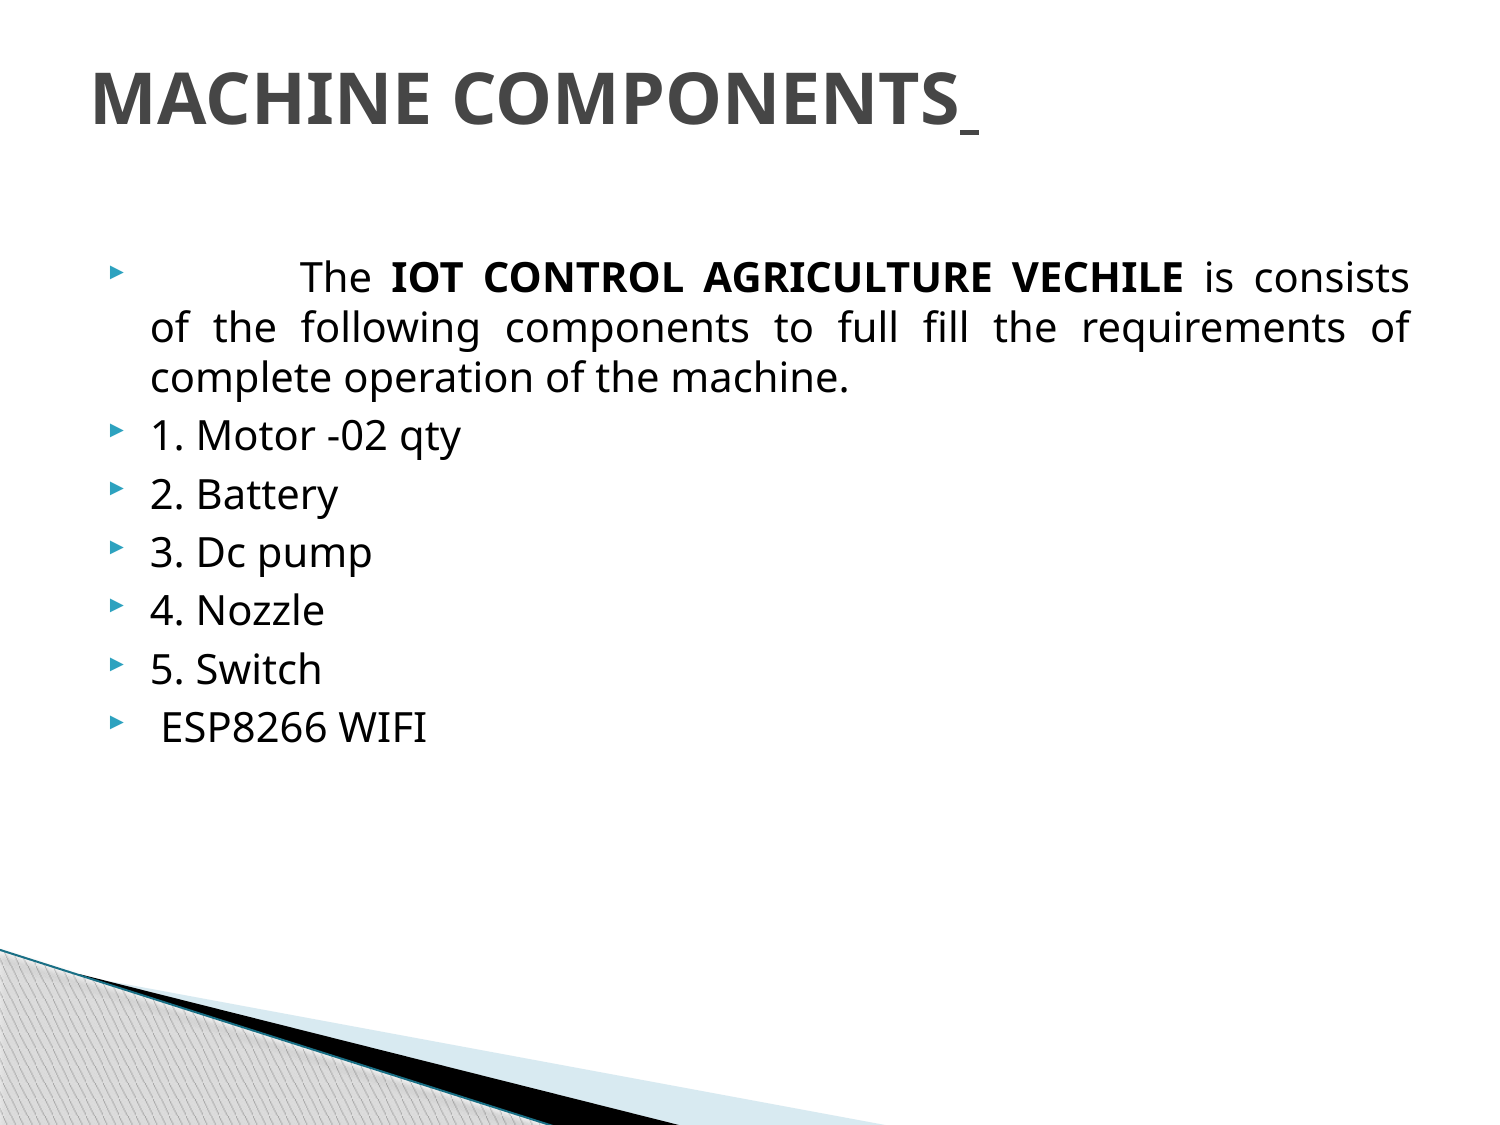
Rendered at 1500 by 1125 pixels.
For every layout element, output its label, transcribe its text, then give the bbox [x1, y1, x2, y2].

title MACHINE COMPONENTS [75, 45, 1425, 233]
list The IOT CONTROL AGRICULTURE VECHILE is consists of the following components to full fill the requirements of complete operation of the machine. 1. Motor -02 qty 2. Battery 3. Dc pump 4. Nozzle 5. Switch ESP8266 WIFI [75, 243, 1425, 986]
